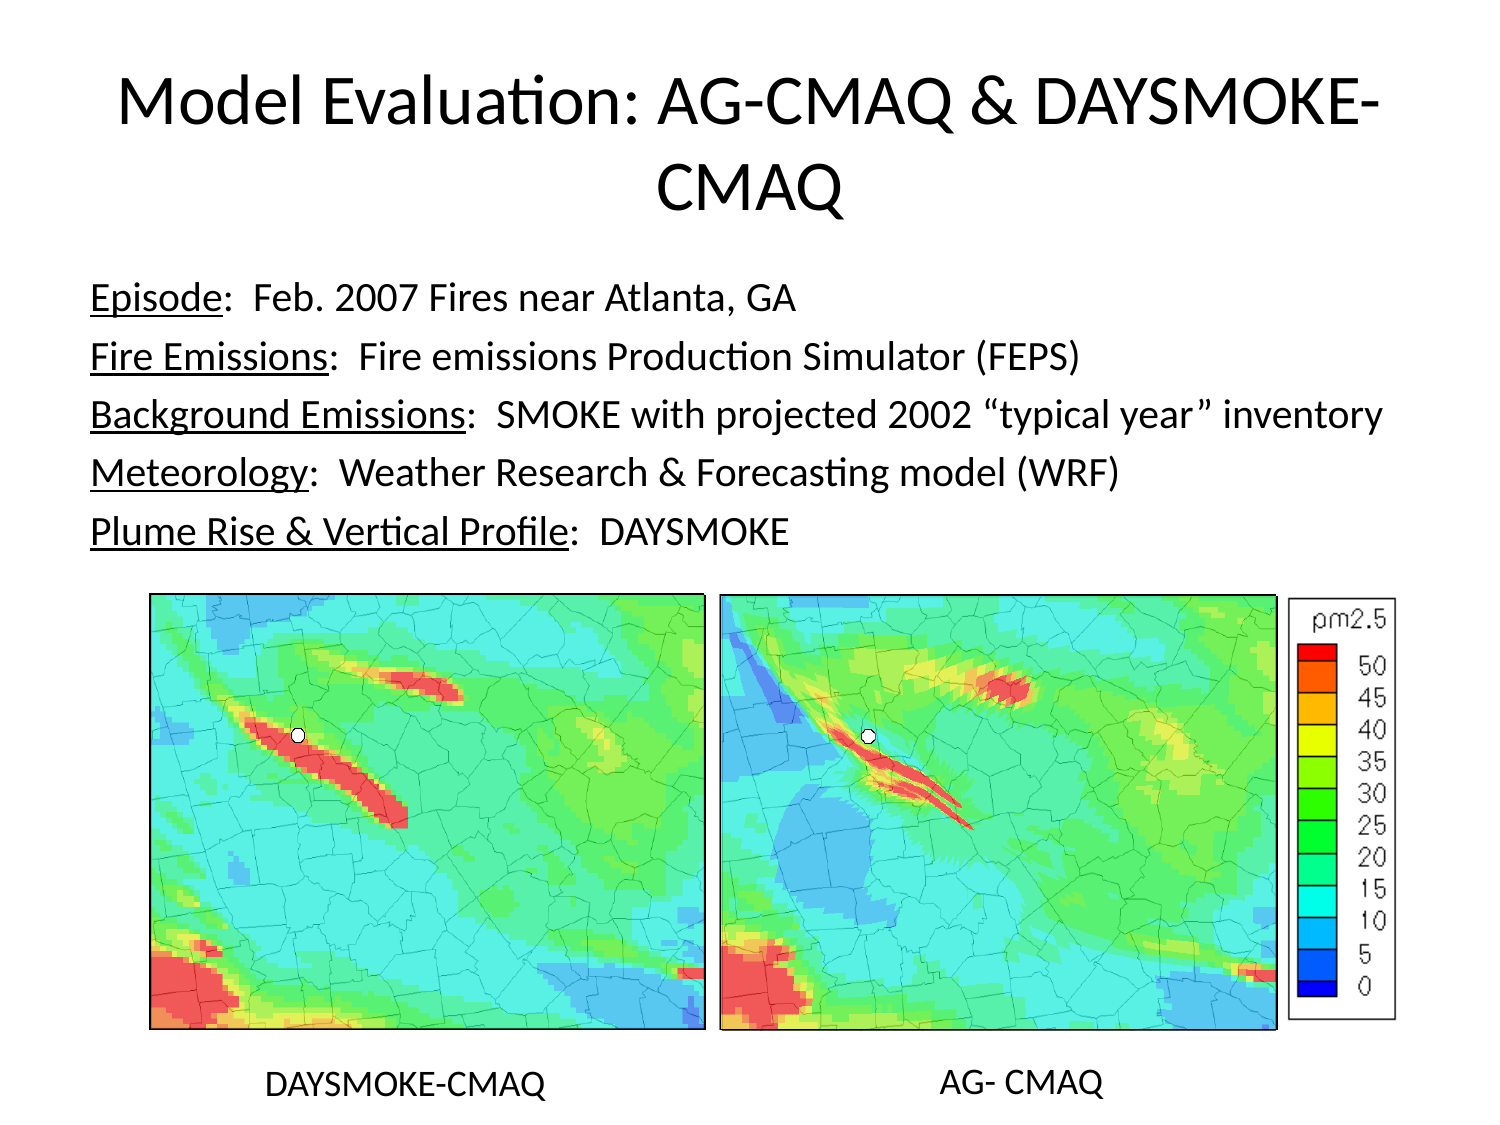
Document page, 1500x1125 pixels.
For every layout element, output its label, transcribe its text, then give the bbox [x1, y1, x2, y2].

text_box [143, 580, 1401, 1038]
text_box DAYSMOKE-CMAQ [249, 1051, 588, 1112]
title Model Evaluation: AG-CMAQ & DAYSMOKE-CMAQ [74, 44, 1426, 233]
text_box AG- CMAQ [924, 1049, 1150, 1110]
list Episode: Feb. 2007 Fires near Atlanta, GA Fire Emissions: Fire emissions Production Simulator (FEPS) Background Emissions: SMOKE with projected 2002 “typical year” inventory Meteorology: Weather Research & Forecasting model (WRF) Plume Rise & Vertical Profile: DAYSMOKE [74, 262, 1426, 1006]
